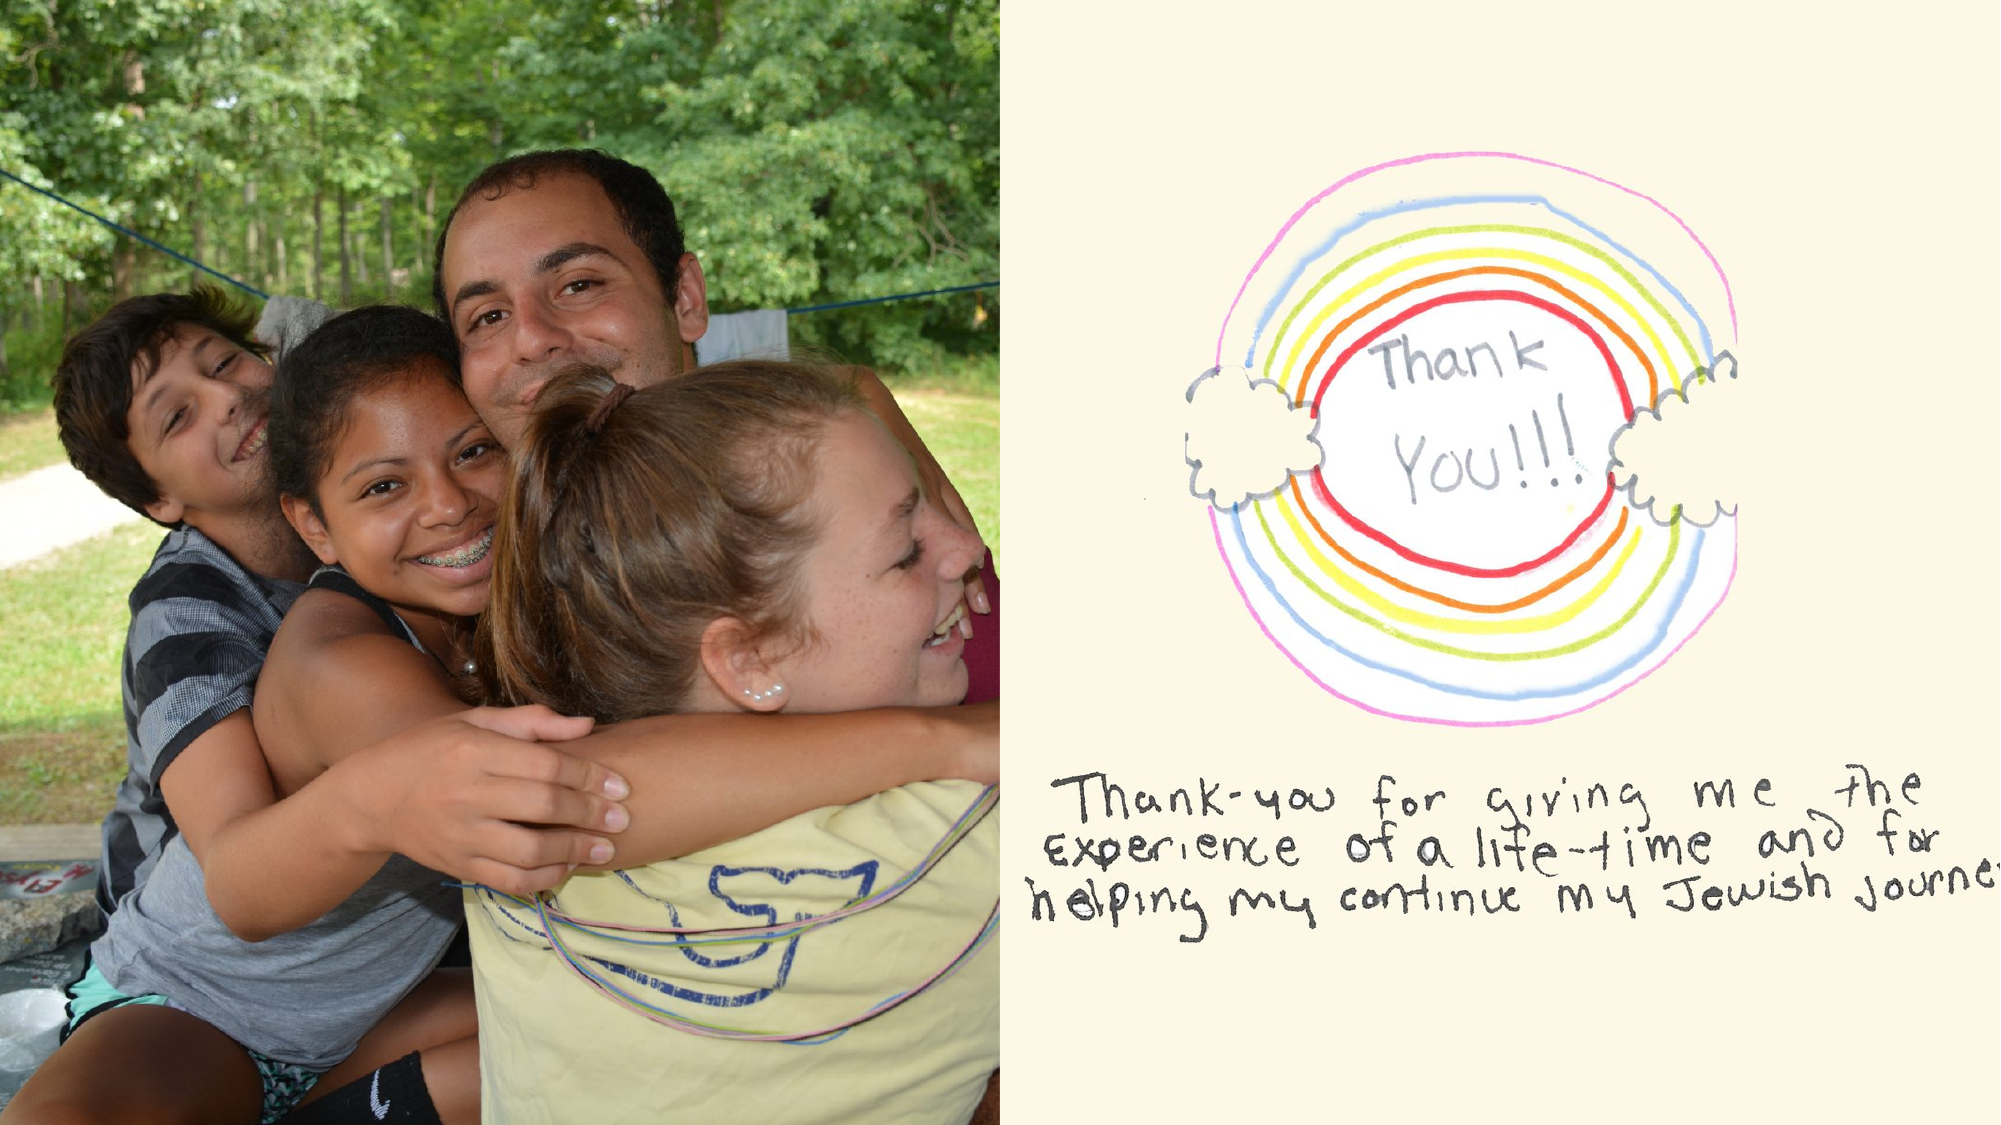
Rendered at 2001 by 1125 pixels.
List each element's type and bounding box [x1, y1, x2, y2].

list [999, 0, 2000, 1125]
picture [0, 0, 999, 1125]
